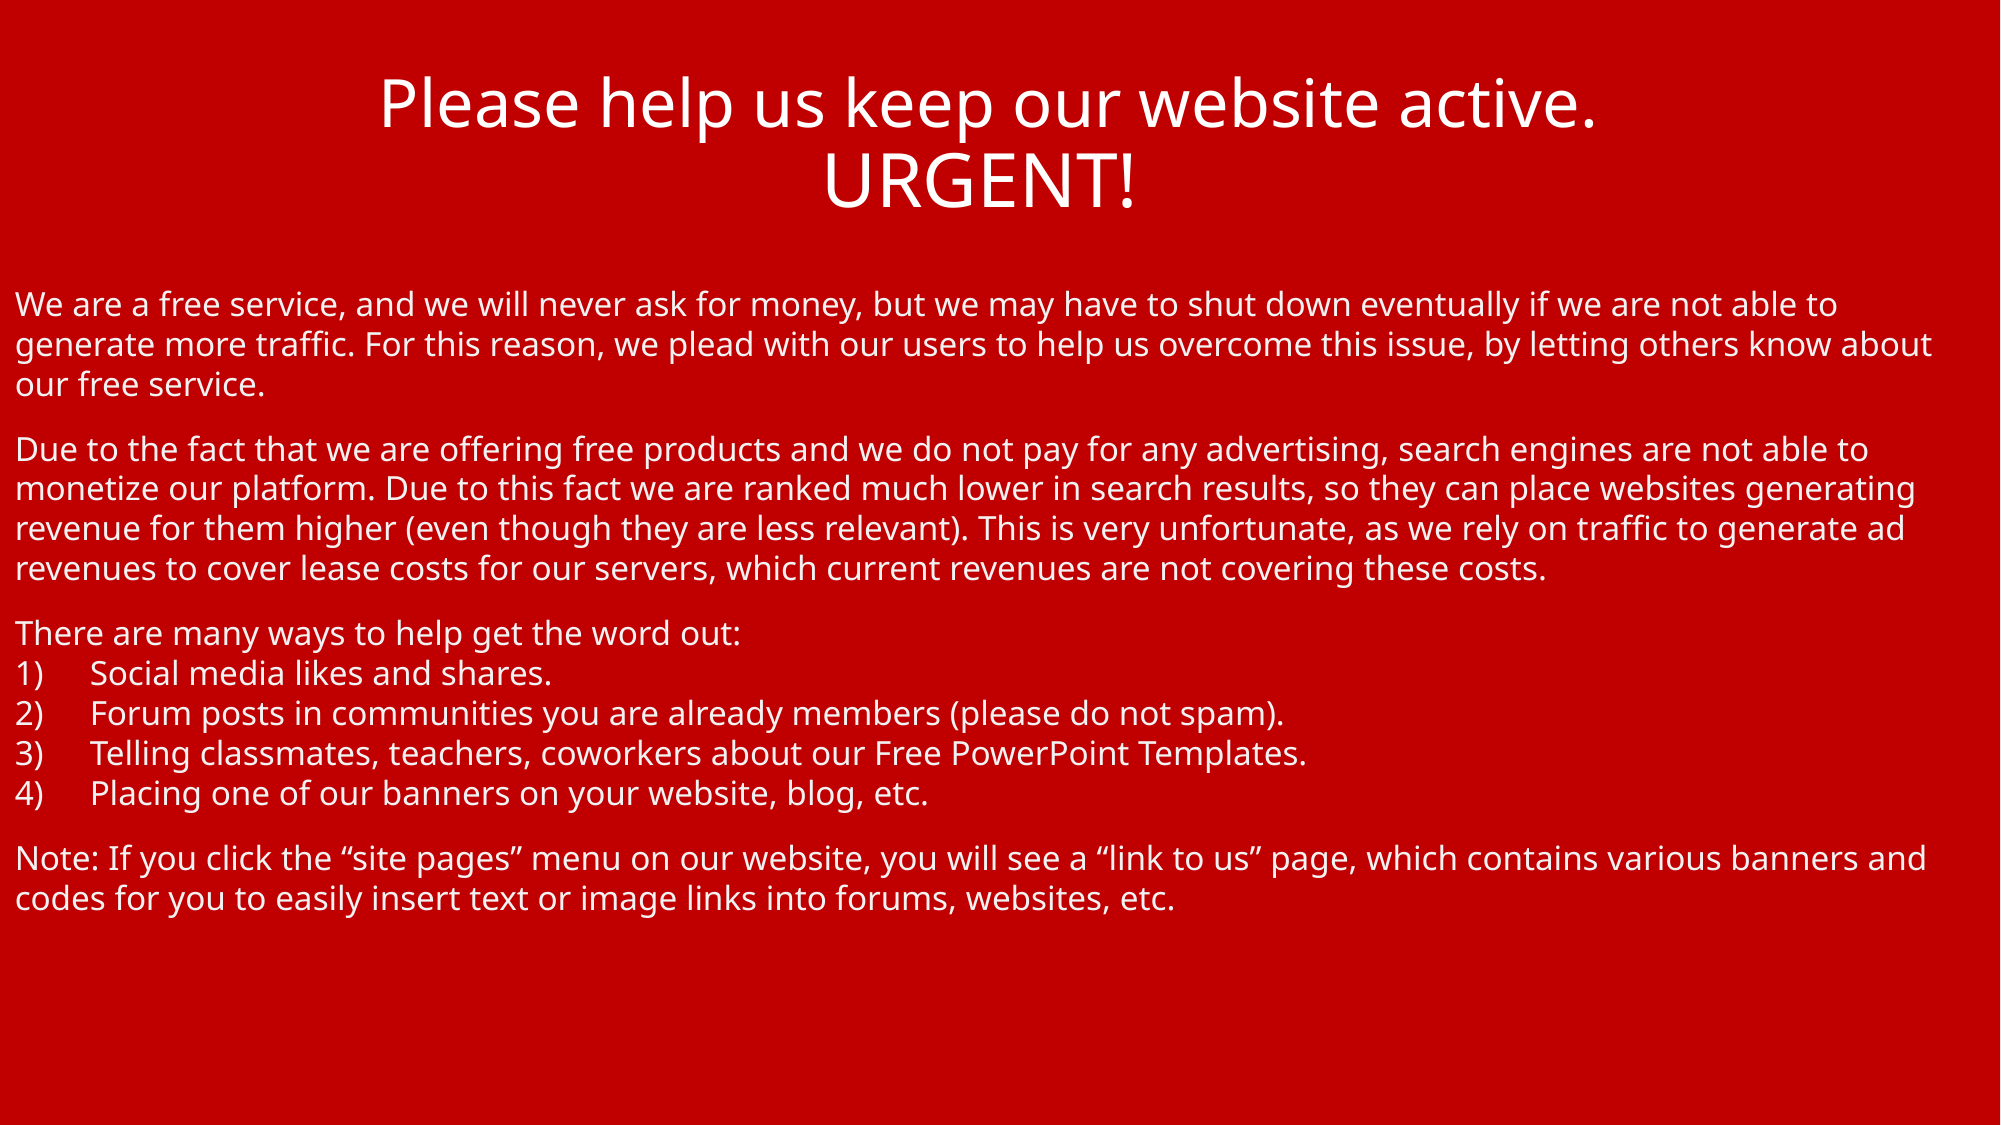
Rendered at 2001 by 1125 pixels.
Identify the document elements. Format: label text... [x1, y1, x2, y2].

text_box We are a free service, and we will never ask for money, but we may have to shut down eventually if we are not able to generate more traffic. For this reason, we plead with our users to help us overcome this issue, by letting others know about our free service. Due to the fact that we are offering free products and we do not pay for any advertising, search engines are not able to monetize our platform. Due to this fact we are ranked much lower in search results, so they can place websites generating revenue for them higher (even though they are less relevant). This is very unfortunate, as we rely on traffic to generate ad revenues to cover lease costs for our servers, which current revenues are not covering these costs. There are many ways to help get the word out: Social media likes and shares. Forum posts in communities you are already members (please do not spam). Telling classmates, teachers, coworkers about our Free PowerPoint Templates. Placing one of our banners on your website, blog, etc. Note: If you click the “site pages” menu on our website, you will see a “link to us” page, which contains various banners and codes for you to easily insert text or image links into forums, websites, etc. [0, 0, 2000, 1125]
title Please help us keep our website active. URGENT! [216, 103, 1762, 190]
